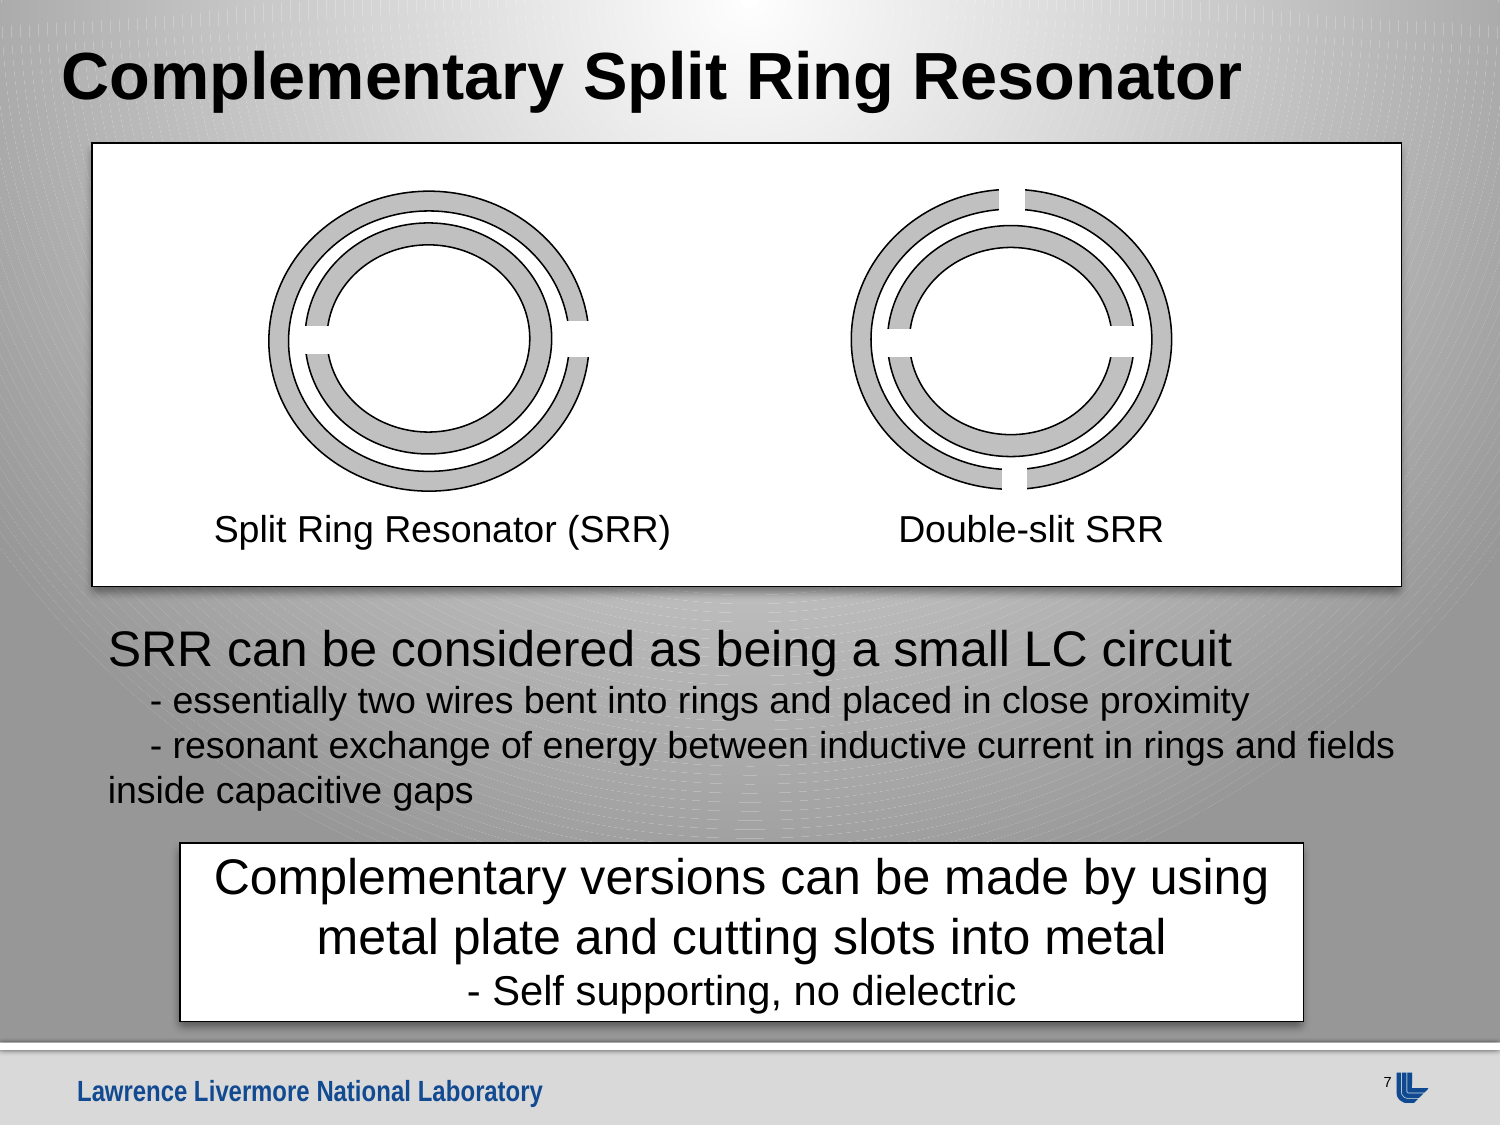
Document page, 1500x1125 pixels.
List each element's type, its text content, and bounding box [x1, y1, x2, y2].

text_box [92, 143, 1402, 587]
text_box SRR can be considered as being a small LC circuit - essentially two wires bent into rings and placed in close proximity - resonant exchange of energy between inductive current in rings and fields inside capacitive gaps [93, 608, 1454, 914]
text_box Complementary versions can be made by using metal plate and cutting slots into metal - Self supporting, no dielectric [180, 843, 1304, 1022]
text_box Complementary Split Ring Resonator [46, 26, 1259, 121]
picture [1391, 1071, 1430, 1107]
